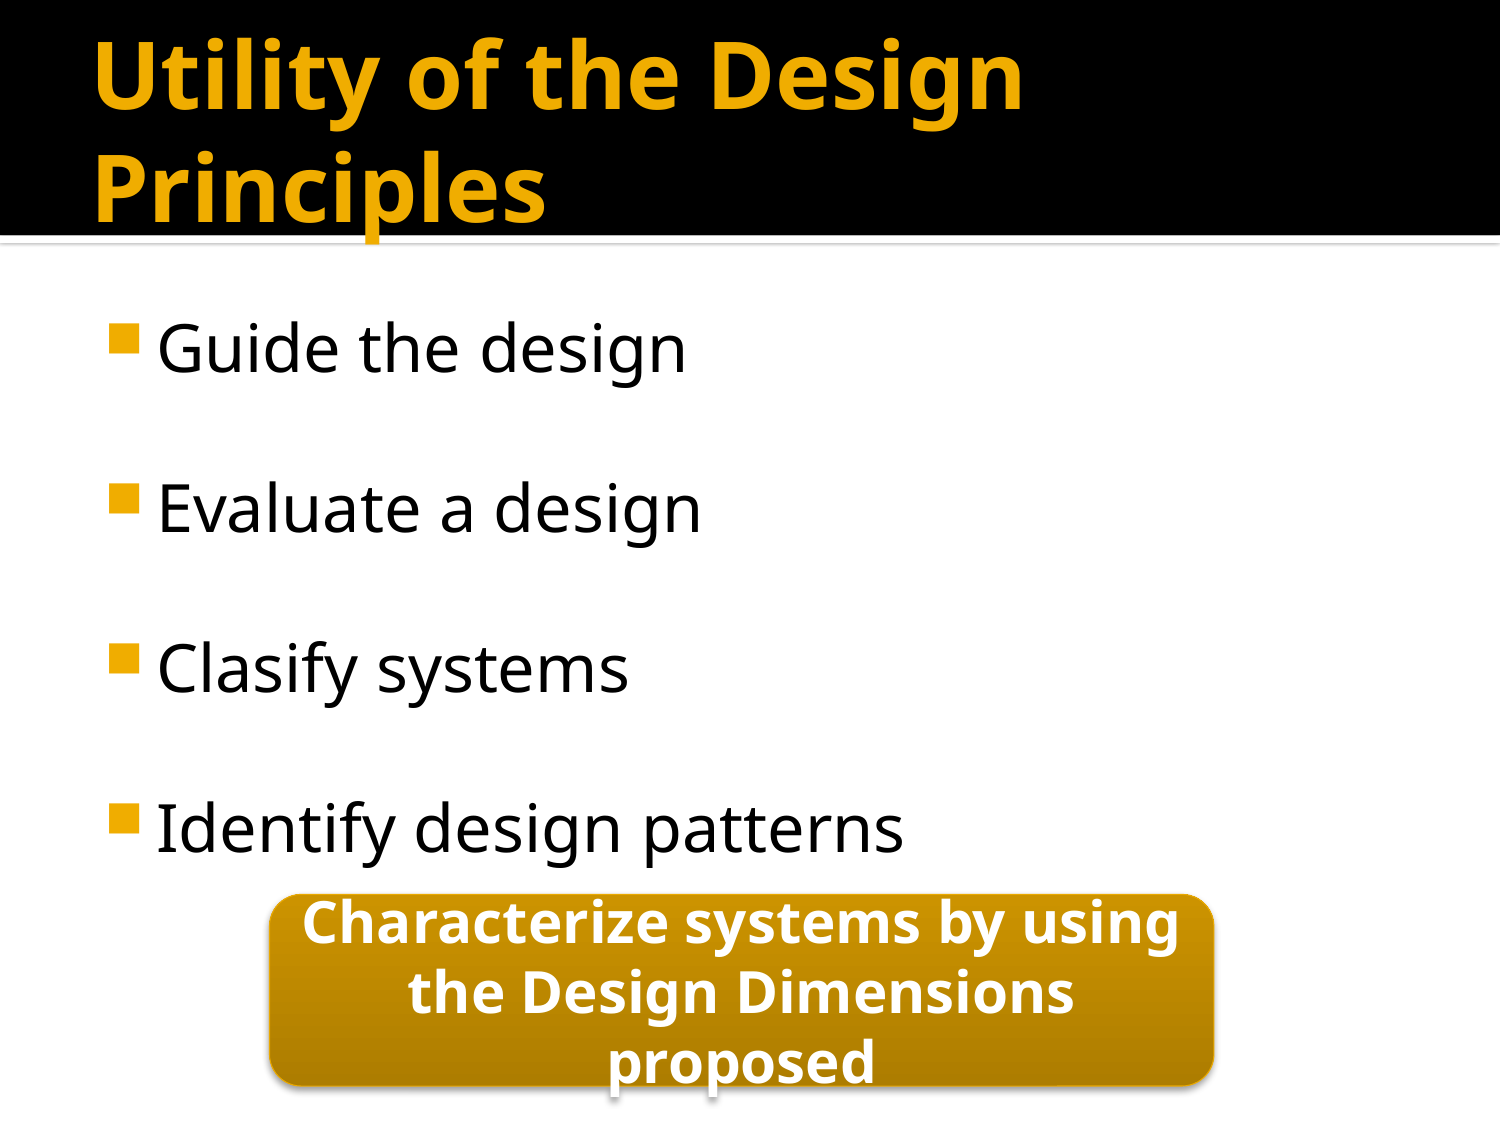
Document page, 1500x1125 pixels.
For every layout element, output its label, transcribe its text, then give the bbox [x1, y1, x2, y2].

list Guide the design Evaluate a design Clasify systems Identify design patterns [75, 291, 1425, 1092]
text_box Characterize systems by using the Design Dimensions proposed [268, 893, 1215, 1087]
title Utility of the Design Principles [75, 25, 1425, 231]
